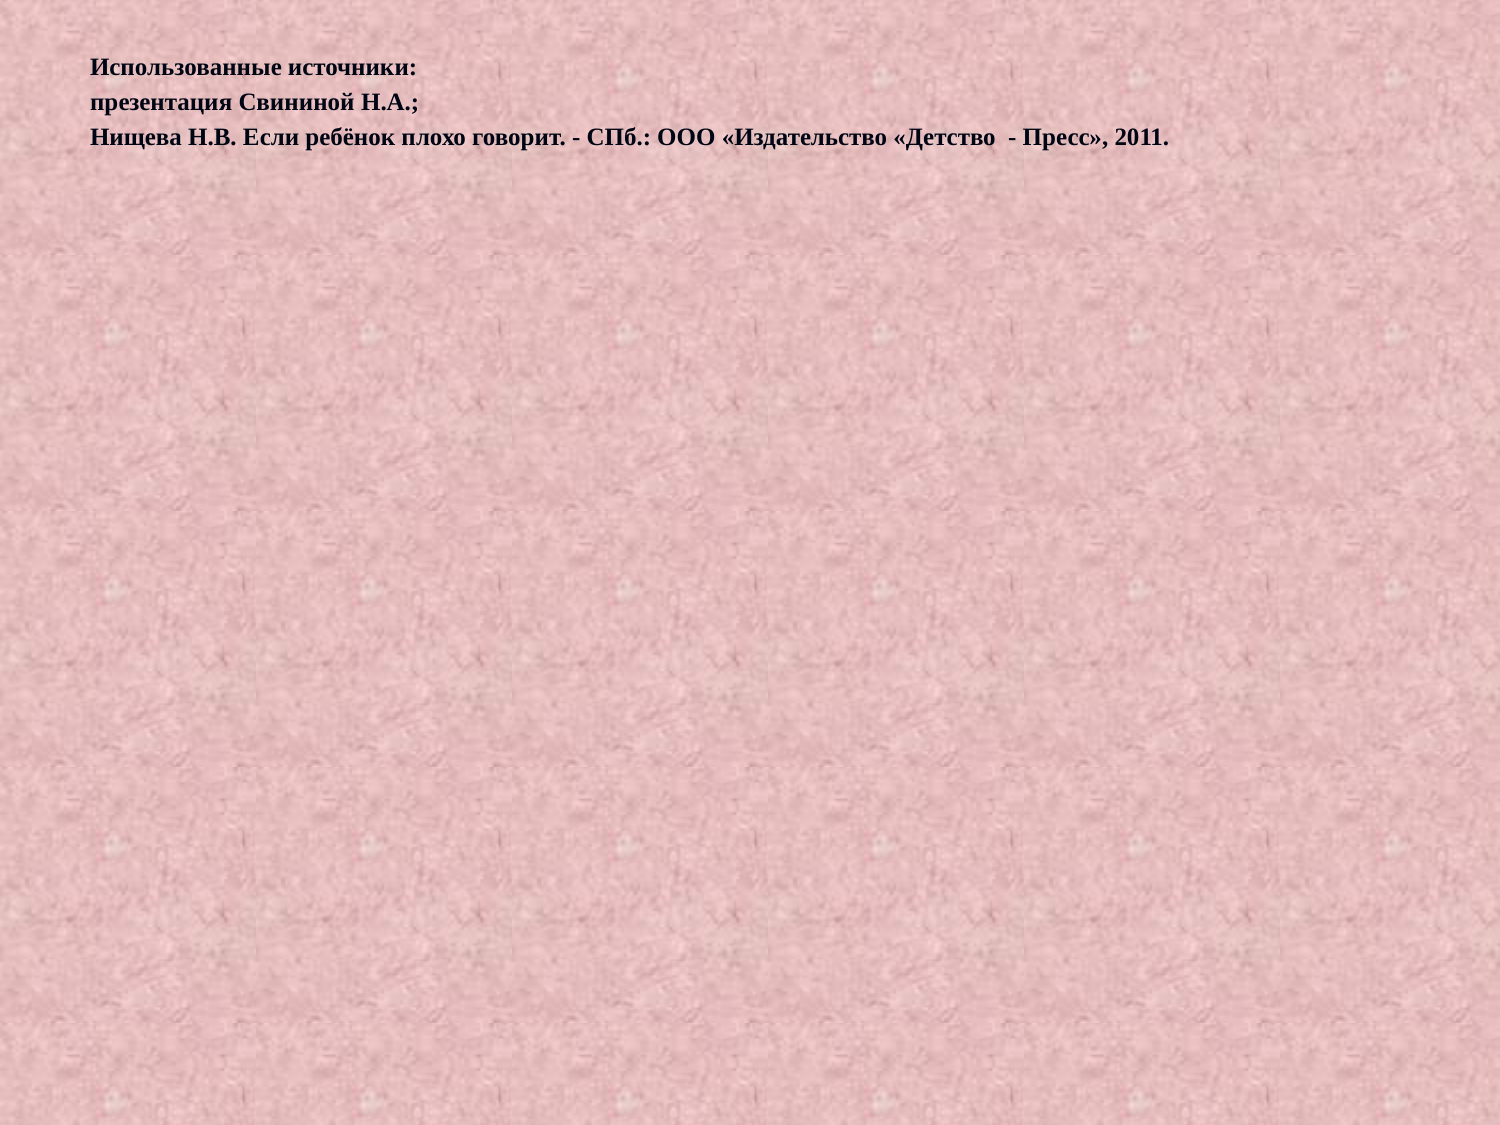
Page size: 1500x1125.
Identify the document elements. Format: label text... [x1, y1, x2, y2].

picture [0, 0, 1500, 1125]
list Использованные источники: презентация Свининой Н.А.; Нищева Н.В. Если ребёнок плохо говорит. - СПб.: ООО «Издательство «Детство - Пресс», 2011. [74, 42, 1426, 1083]
